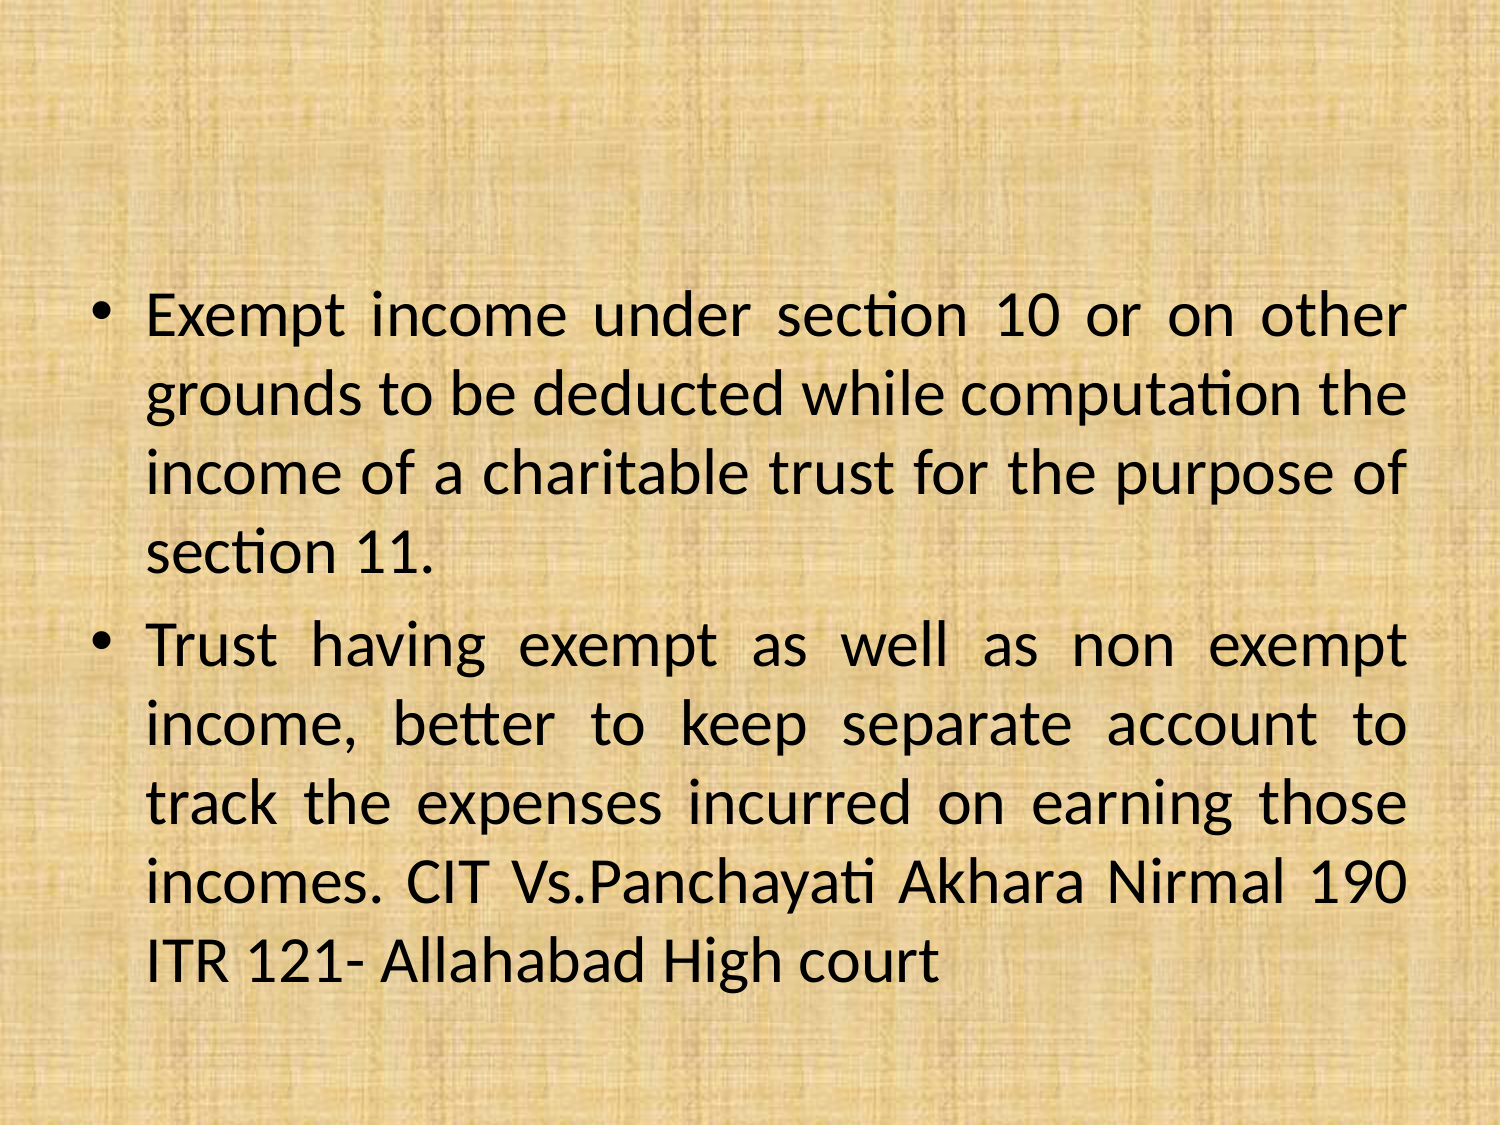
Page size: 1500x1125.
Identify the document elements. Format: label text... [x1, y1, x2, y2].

list Exempt income under section 10 or on other grounds to be deducted while computation the income of a charitable trust for the purpose of section 11. Trust having exempt as well as non exempt income, better to keep separate account to track the expenses incurred on earning those incomes. CIT Vs.Panchayati Akhara Nirmal 190 ITR 121- Allahabad High court [75, 262, 1425, 1005]
picture [0, 0, 1500, 1125]
